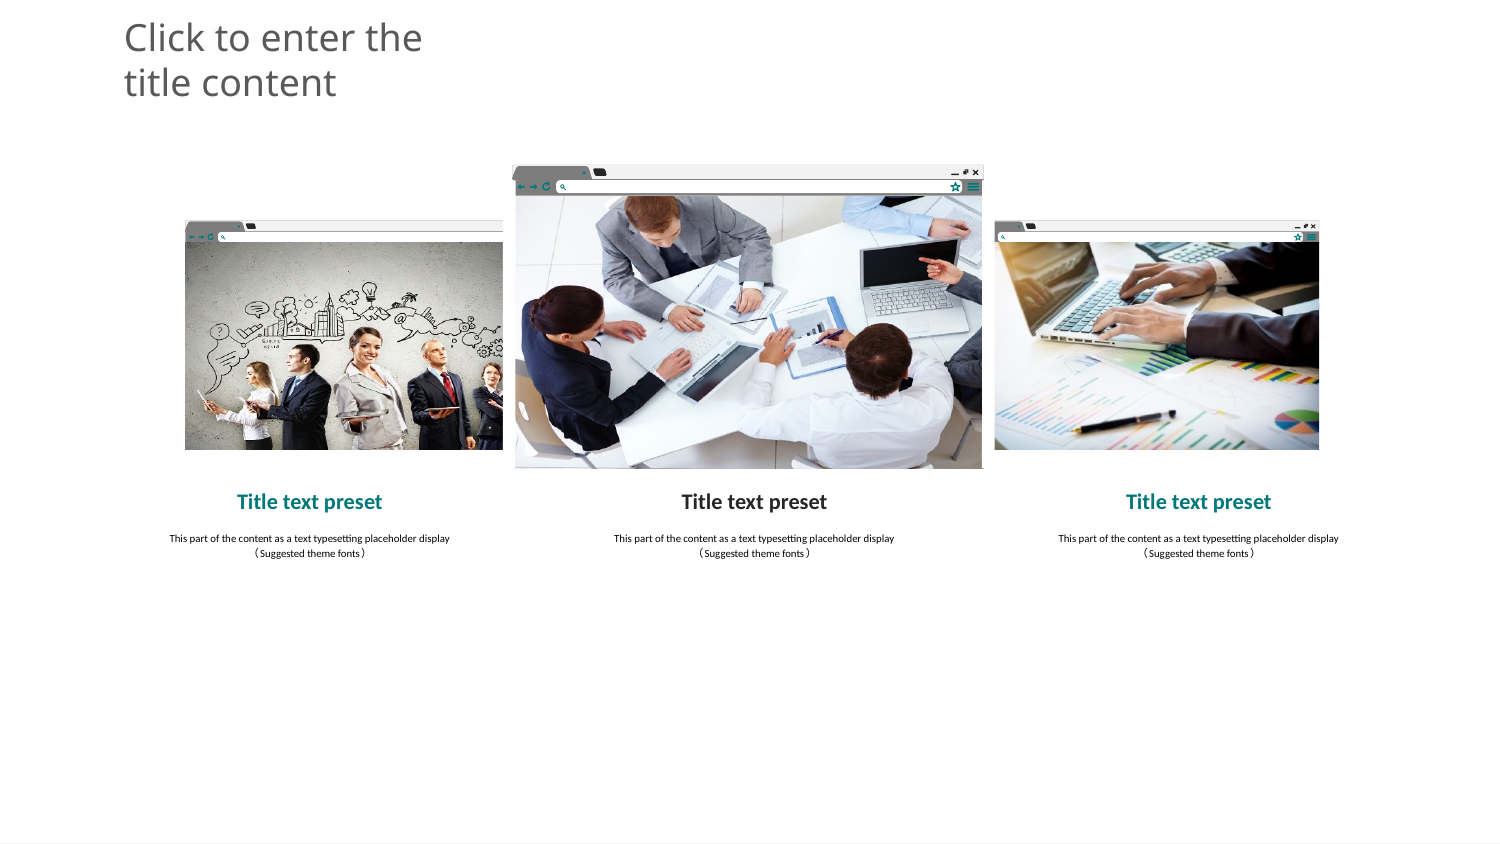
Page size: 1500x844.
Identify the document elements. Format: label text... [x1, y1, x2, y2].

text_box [162, 164, 1362, 581]
text_box Click to enter the title content [123, 28, 474, 91]
